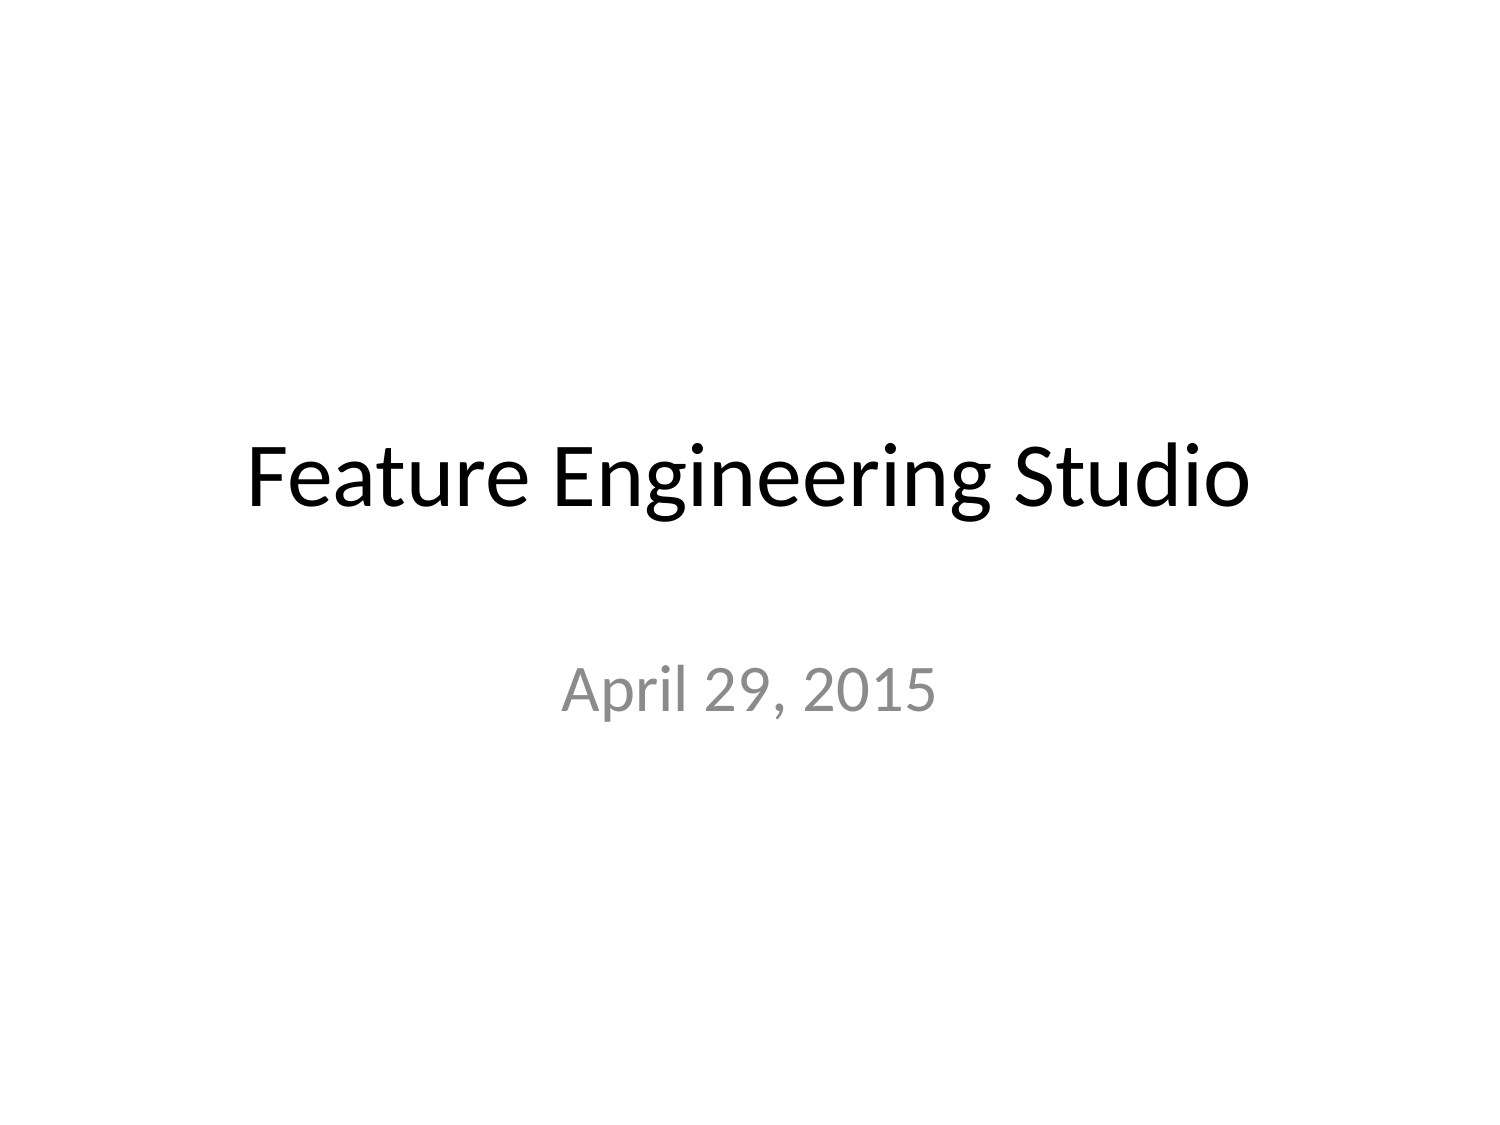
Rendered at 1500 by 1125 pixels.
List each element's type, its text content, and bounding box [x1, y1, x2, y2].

subtitle April 29, 2015 [225, 637, 1275, 925]
title Feature Engineering Studio [112, 349, 1388, 591]
